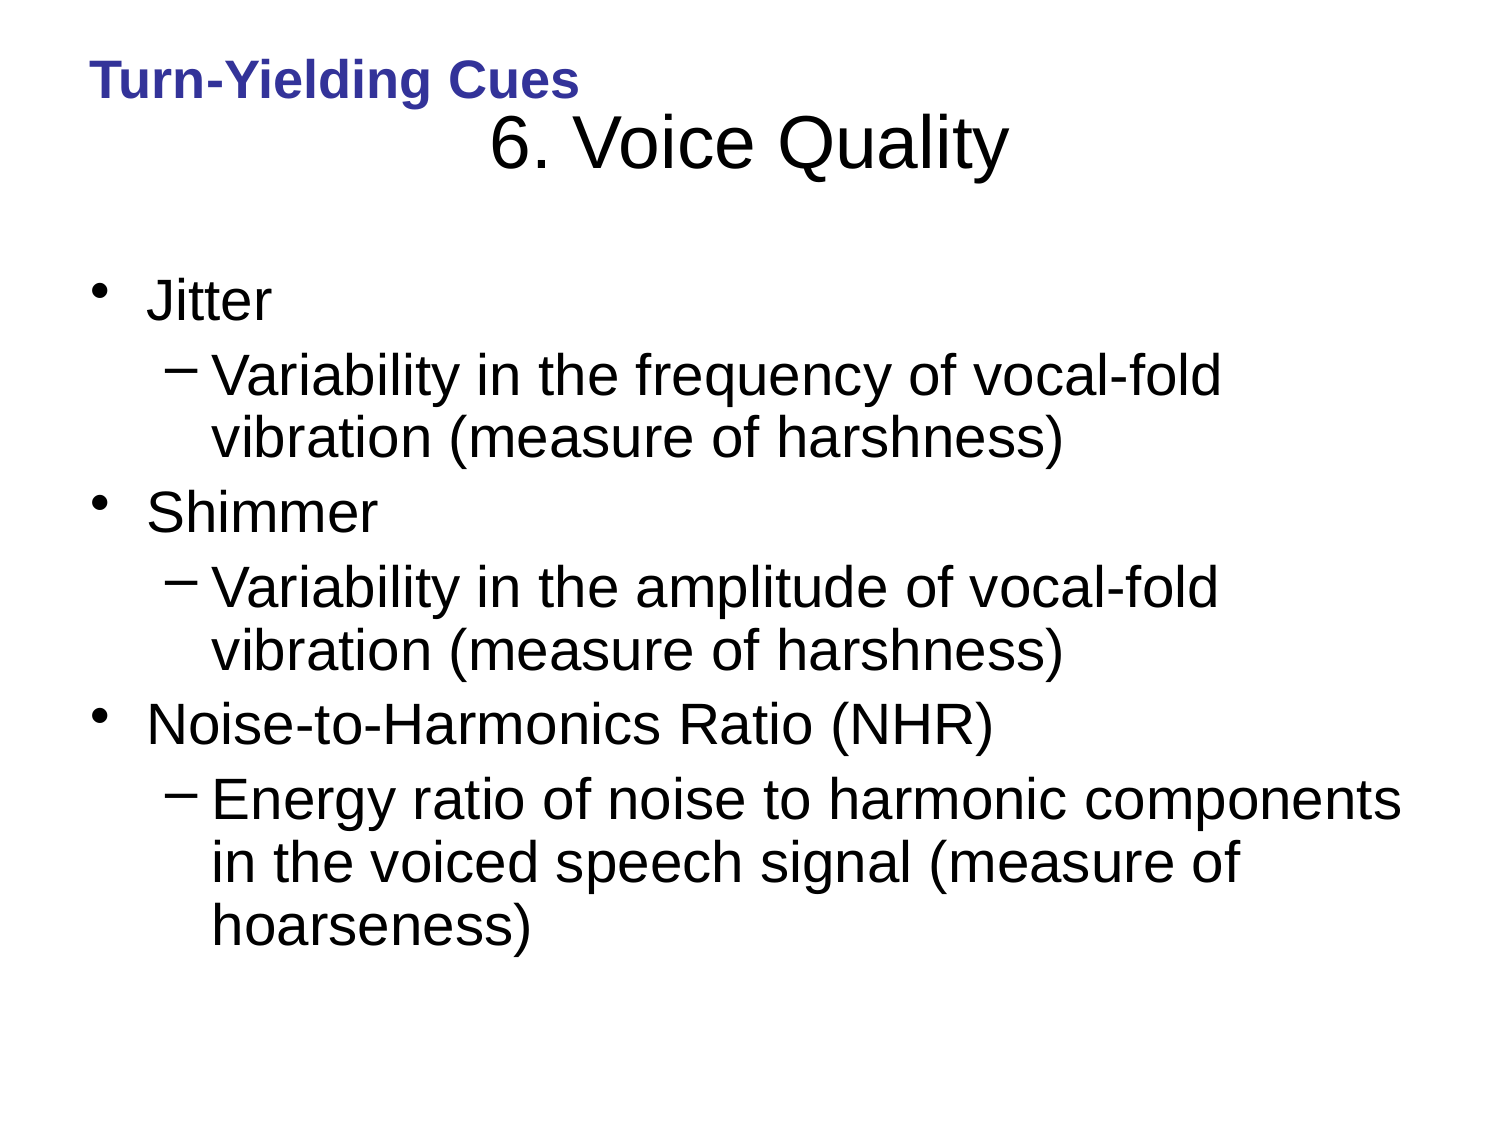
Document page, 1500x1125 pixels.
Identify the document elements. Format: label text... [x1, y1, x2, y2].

list Jitter Variability in the frequency of vocal-fold vibration (measure of harshness) Shimmer Variability in the amplitude of vocal-fold vibration (measure of harshness) Noise-to-Harmonics Ratio (NHR) Energy ratio of noise to harmonic components in the voiced speech signal (measure of hoarseness) [74, 262, 1426, 1006]
title 6. Voice Quality [74, 44, 1426, 233]
text_box Turn-Yielding Cues [75, 37, 1300, 118]
